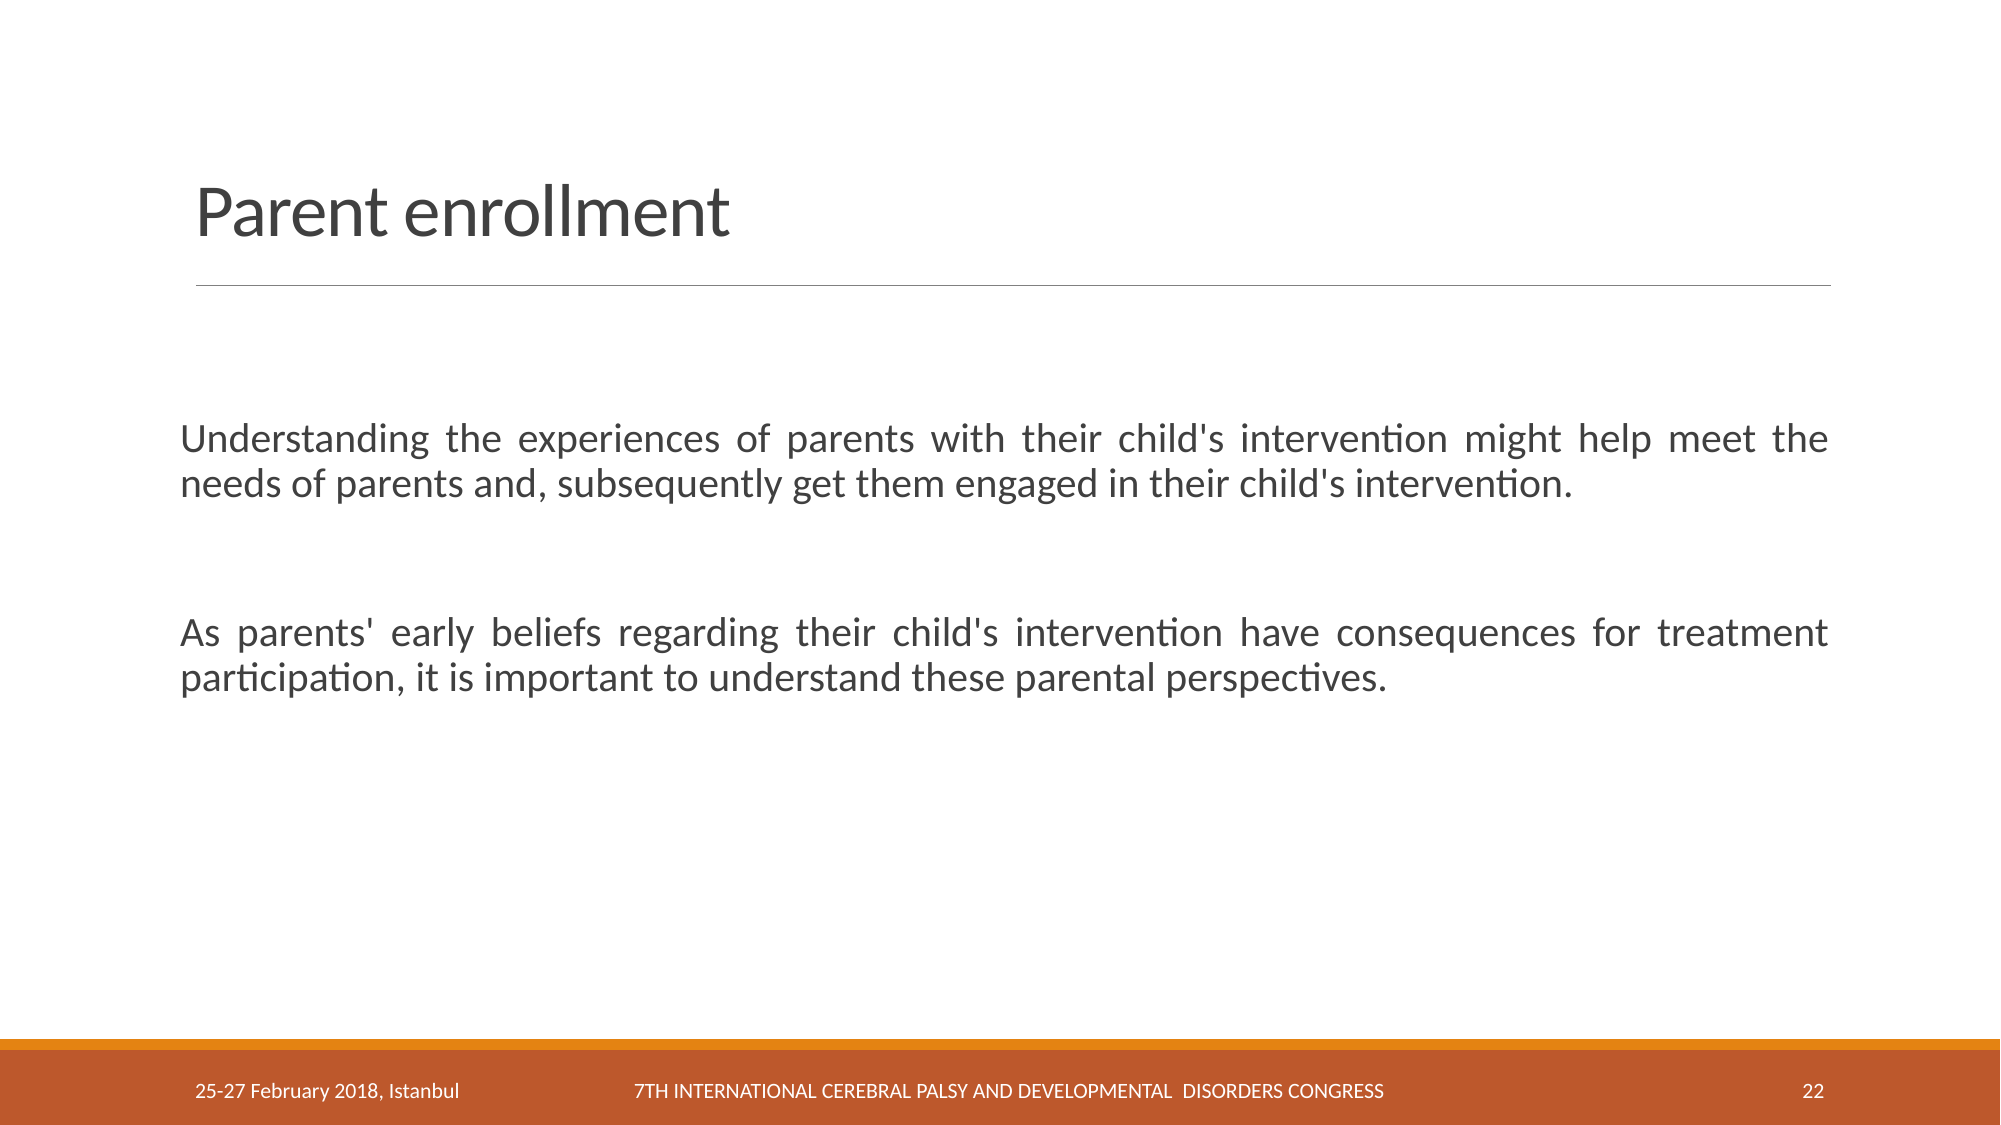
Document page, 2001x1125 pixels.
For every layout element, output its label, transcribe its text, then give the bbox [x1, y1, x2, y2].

slide_number 22 [1624, 1059, 1840, 1120]
footer 7th International Cerebral Palsy and Developmental Disorders Congress [604, 1059, 1415, 1120]
list Understanding the experiences of parents with their child's intervention might help meet the needs of parents and, subsequently get them engaged in their child's intervention. As parents' early beliefs regarding their child's intervention have consequences for treatment participation, it is important to understand these parental perspectives. [180, 409, 1830, 909]
title Parent enrollment [180, 116, 1830, 260]
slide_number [180, 1059, 586, 1120]
